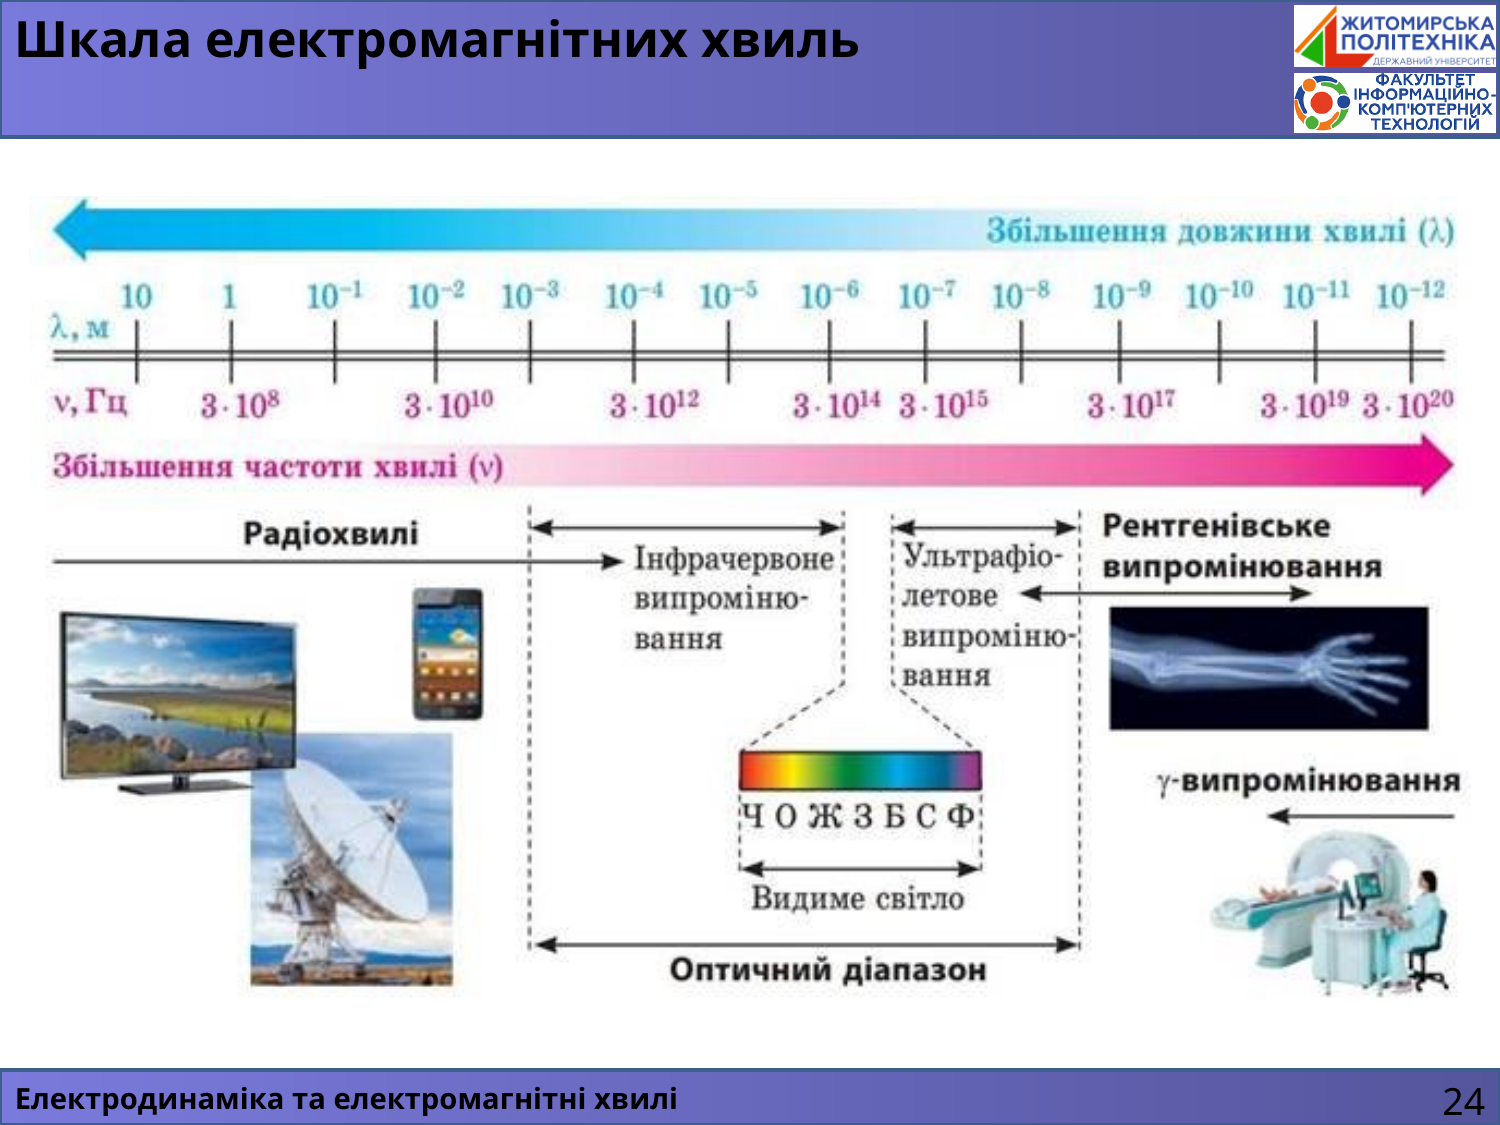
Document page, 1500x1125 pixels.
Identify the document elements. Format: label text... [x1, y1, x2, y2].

text_box 24 [1399, 1070, 1500, 1125]
picture [1294, 72, 1496, 133]
picture [1294, 5, 1496, 67]
text_box Електродинаміка та електромагнітні хвилі [0, 1068, 1500, 1125]
text_box [1306, 0, 1500, 10]
text_box Шкала електромагнітних хвиль [0, 0, 1306, 75]
text_box [0, 75, 1292, 139]
picture [29, 195, 1471, 1000]
